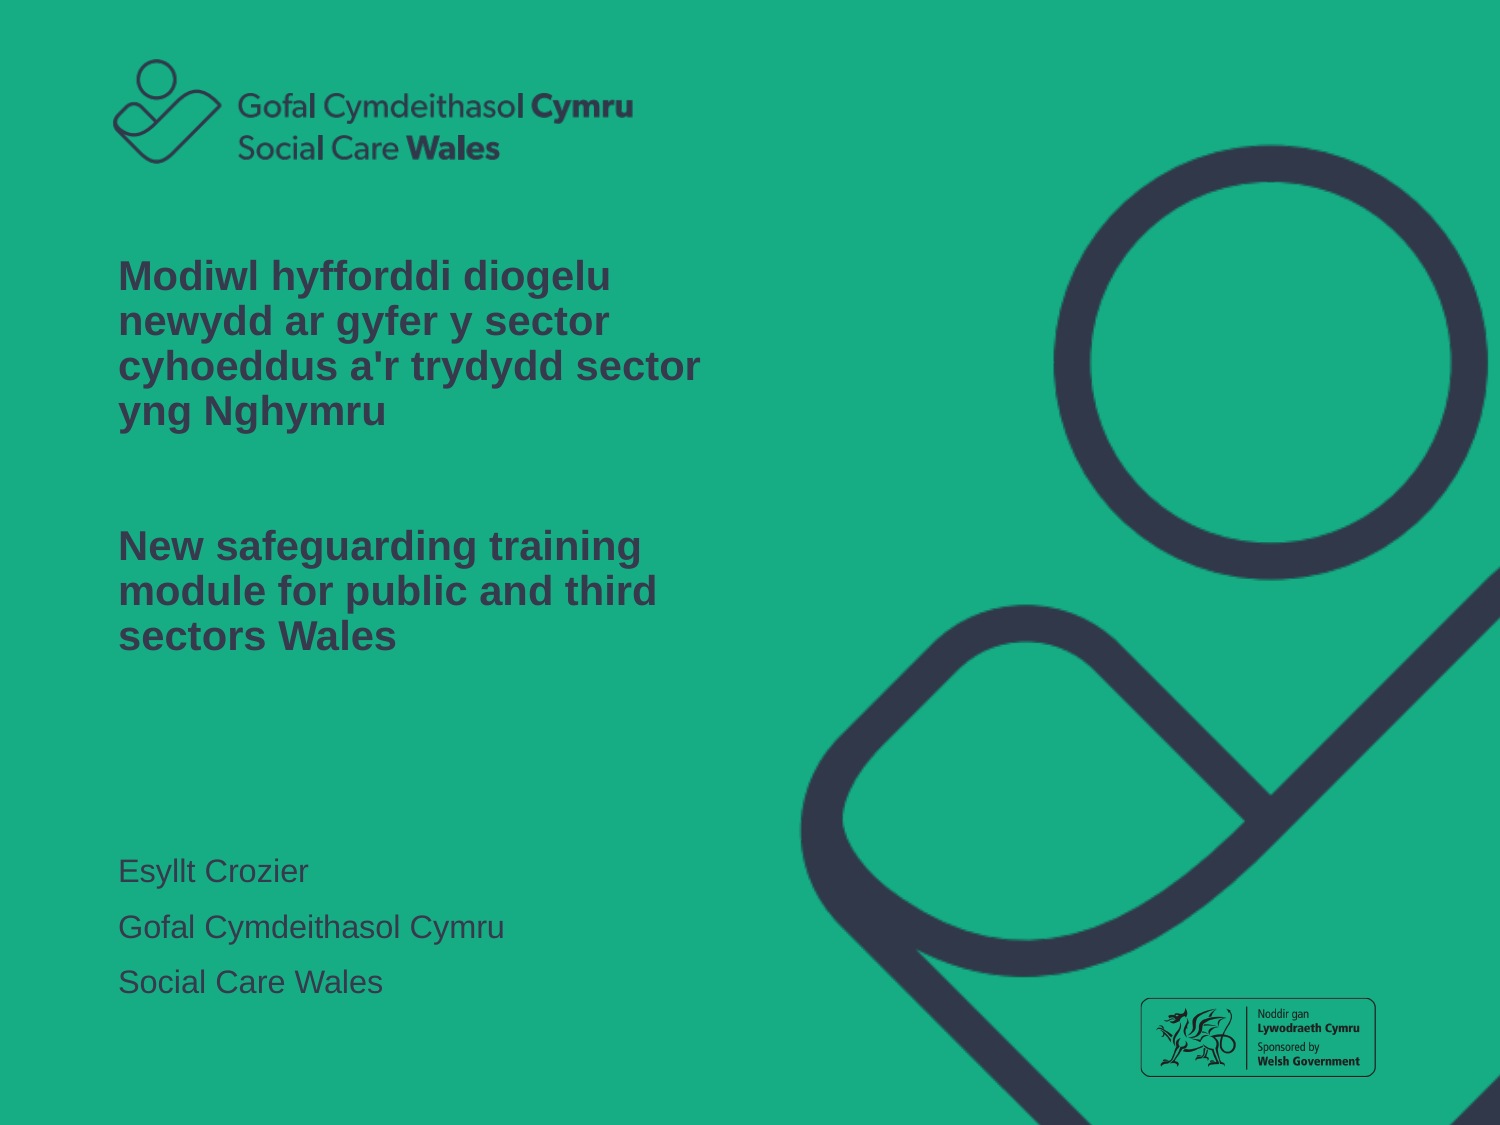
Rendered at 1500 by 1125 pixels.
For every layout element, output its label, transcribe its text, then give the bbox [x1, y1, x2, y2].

title Modiwl hyfforddi diogelu newydd ar gyfer y sector cyhoeddus a'r trydydd sector yng Nghymru New safeguarding training module for public and third sectors Wales [103, 247, 766, 616]
picture [1135, 984, 1382, 1090]
list Esyllt Crozier Gofal Cymdeithasol Cymru Social Care Wales [103, 847, 720, 1010]
